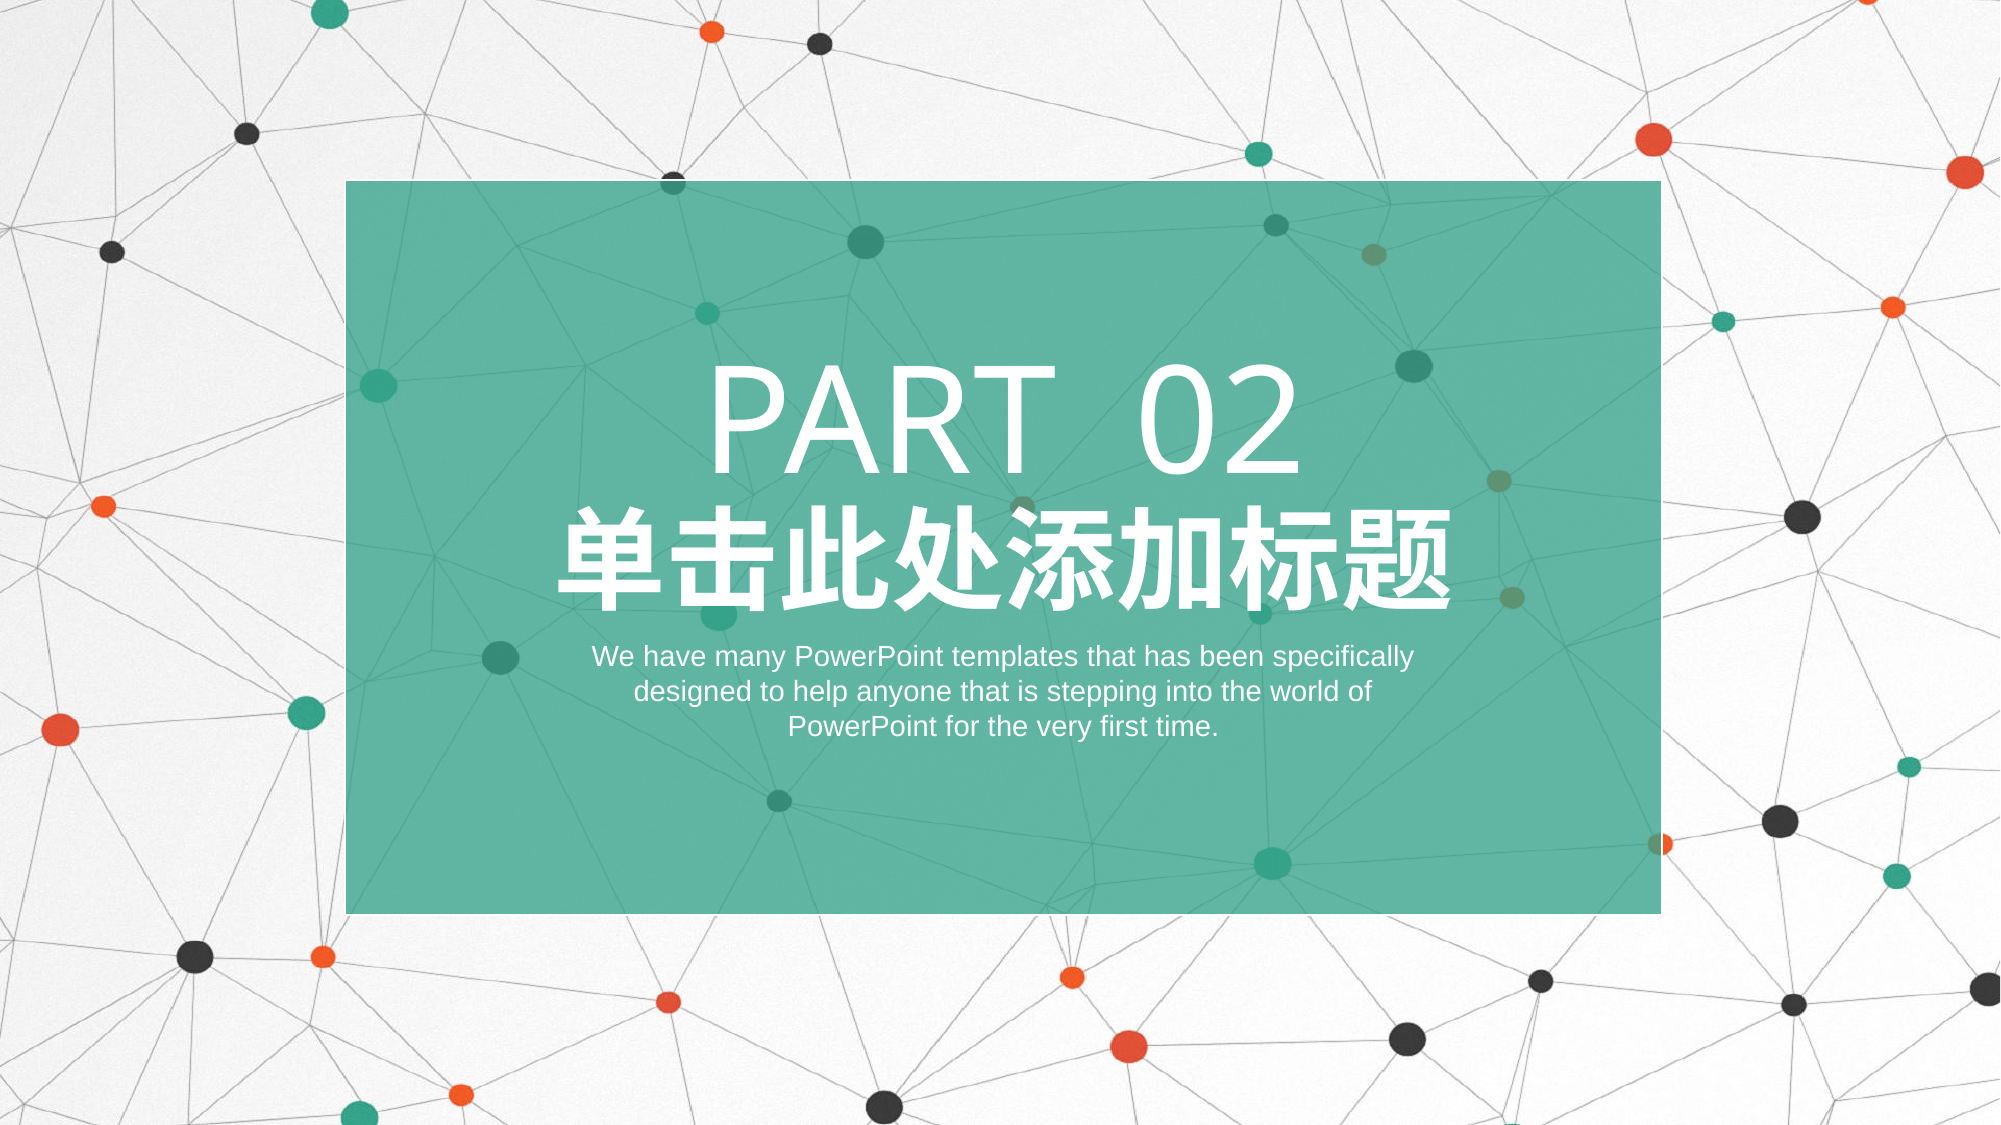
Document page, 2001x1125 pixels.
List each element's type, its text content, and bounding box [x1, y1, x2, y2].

text_box We have many PowerPoint templates that has been specifically designed to help anyone that is stepping into the world of PowerPoint for the very first time. [559, 637, 1448, 743]
text_box [344, 179, 1663, 916]
text_box 单击此处添加标题 [497, 482, 1510, 632]
text_box PART 02 [701, 324, 1307, 482]
picture [0, 0, 2001, 1125]
